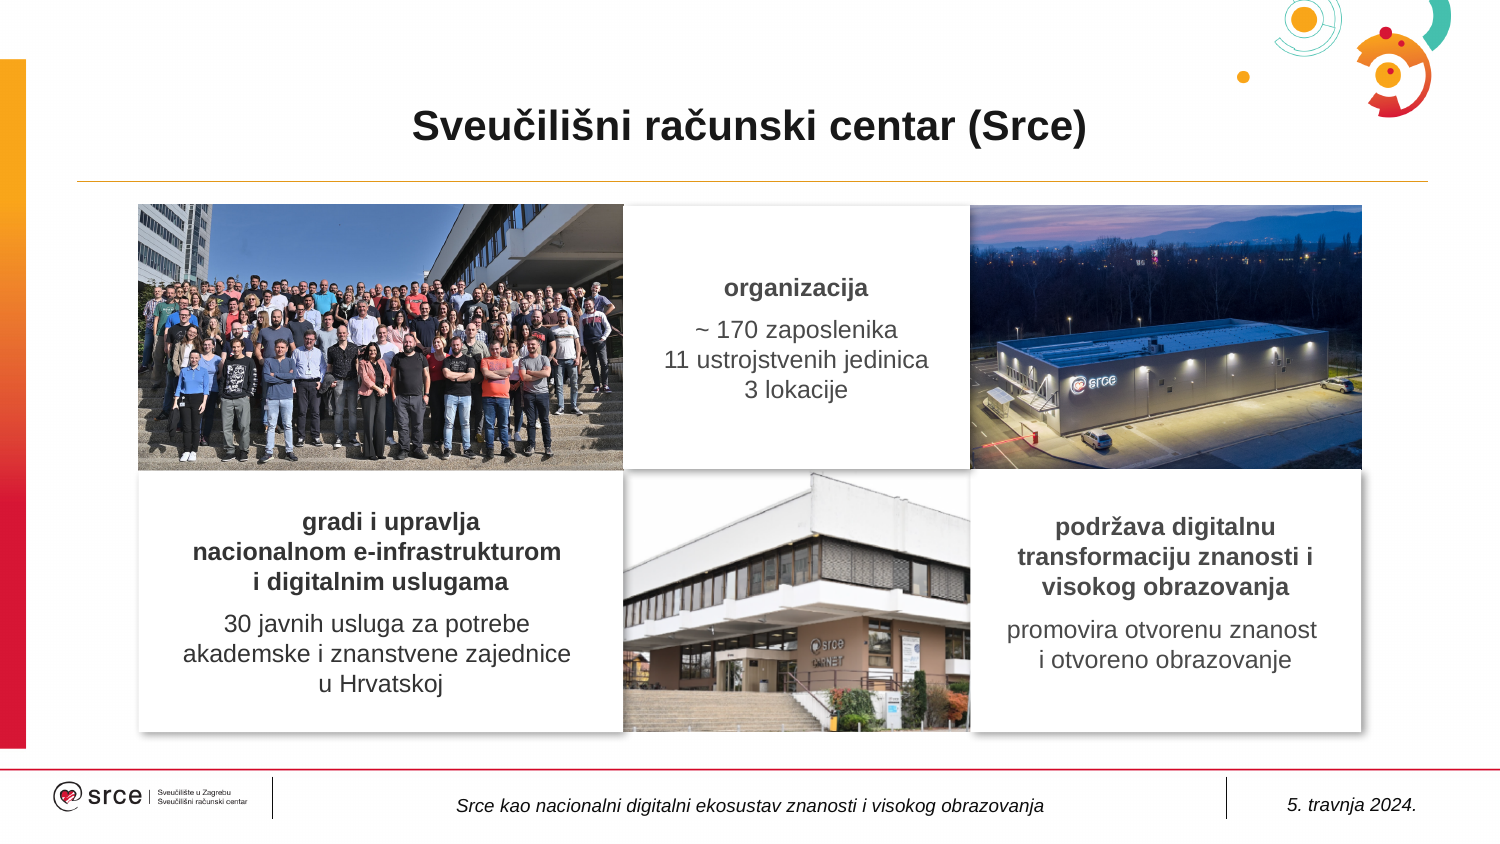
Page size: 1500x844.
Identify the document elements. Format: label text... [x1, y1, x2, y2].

slide_number 5. travnja 2024. [1254, 781, 1451, 827]
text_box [138, 204, 1362, 733]
picture [0, 0, 1500, 844]
footer Srce kao nacionalni digitalni ekosustav znanosti i visokog obrazovanja [338, 782, 1162, 828]
title Sveučilišni računski centar (Srce) [103, 44, 1397, 208]
